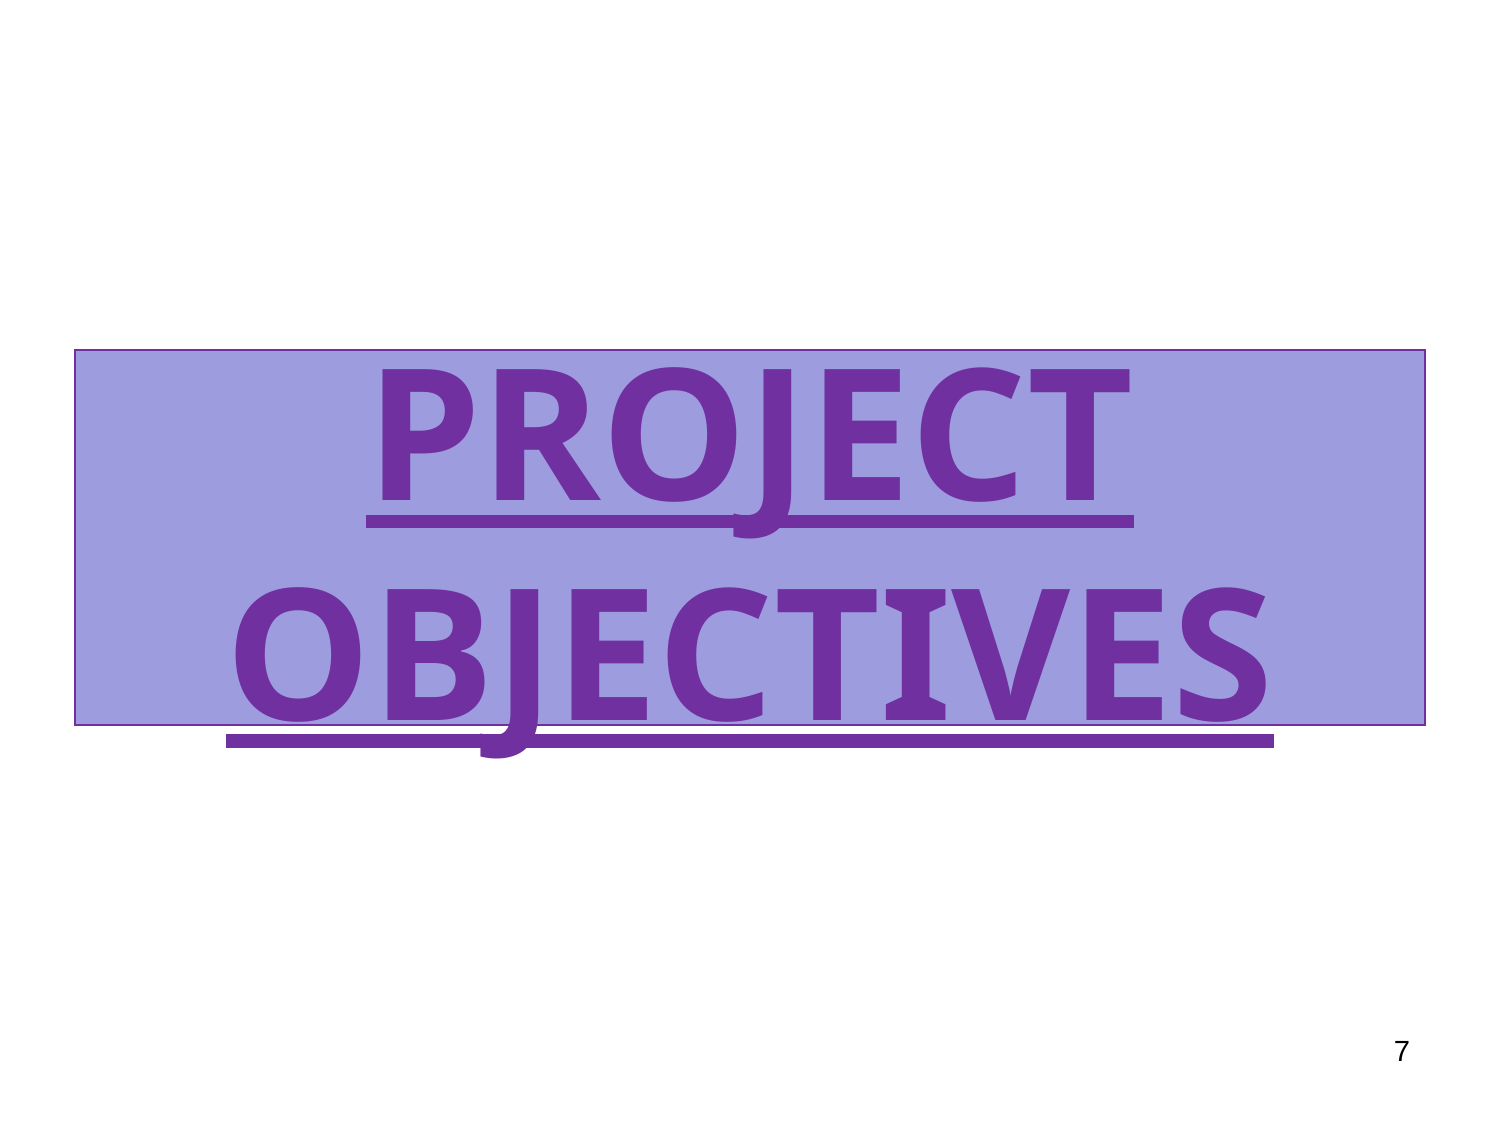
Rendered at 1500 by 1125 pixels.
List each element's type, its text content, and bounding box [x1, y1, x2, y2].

slide_number 7 [1074, 1024, 1426, 1103]
title PROJECT OBJECTIVES [74, 349, 1426, 726]
